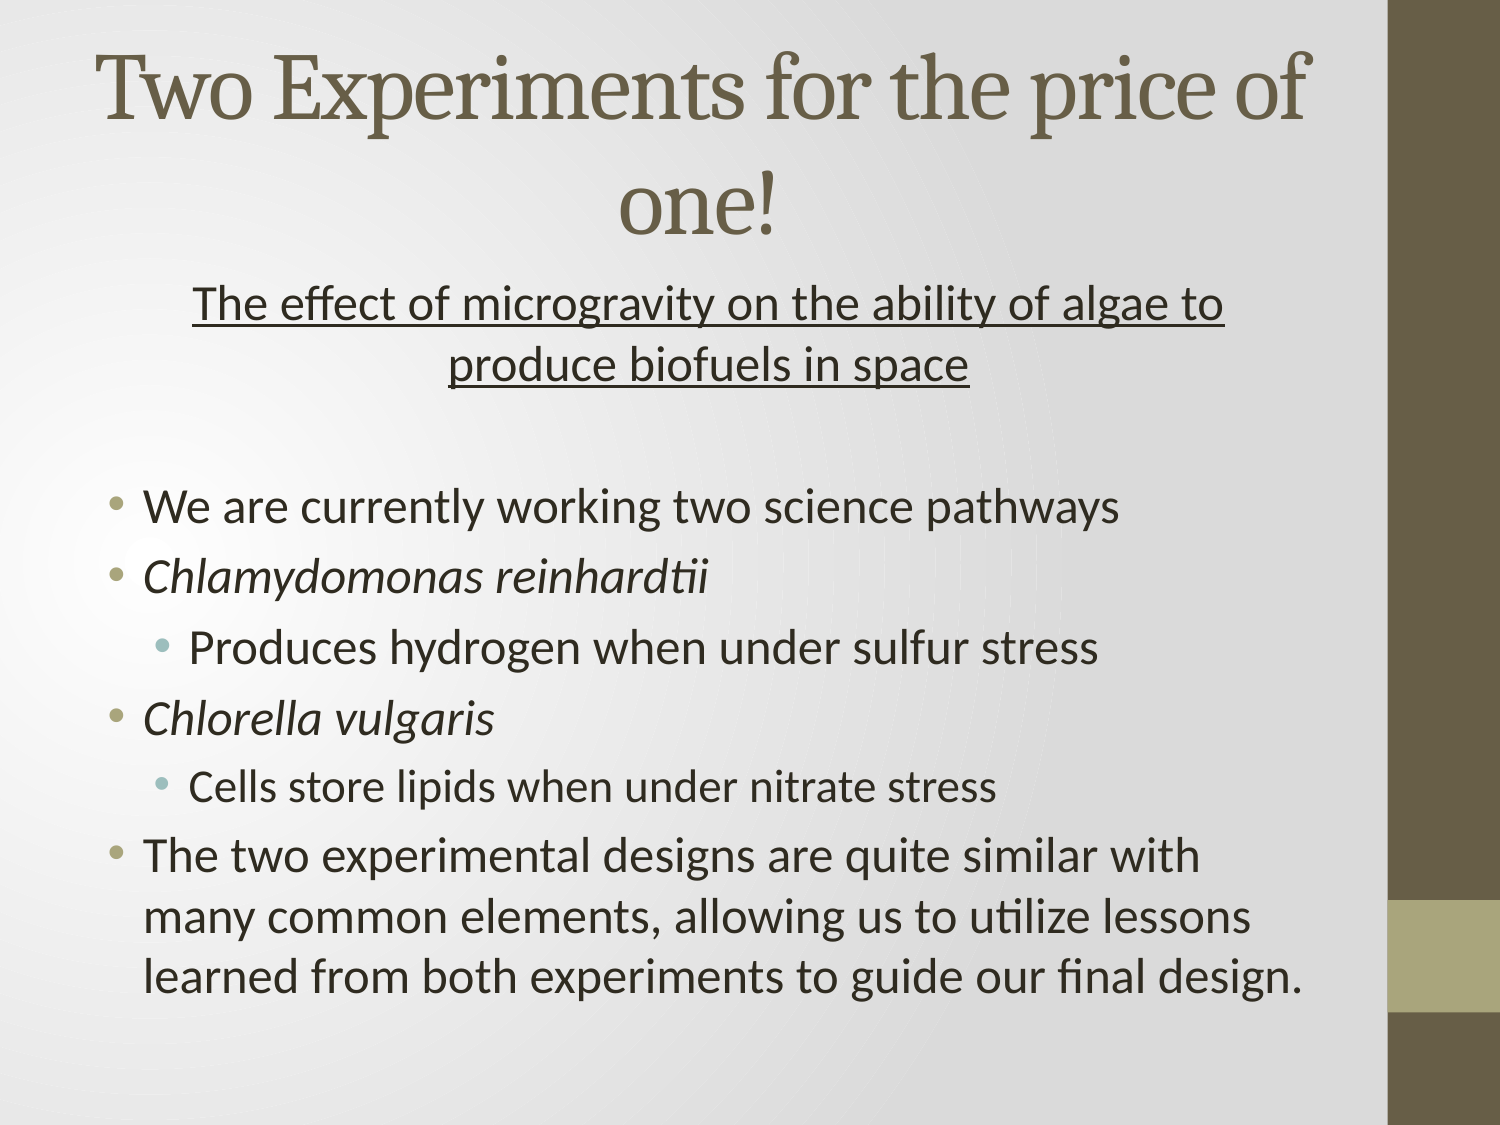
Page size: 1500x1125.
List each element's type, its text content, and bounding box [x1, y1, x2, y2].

title Two Experiments for the price of one! [75, 45, 1325, 233]
list The effect of microgravity on the ability of algae to produce biofuels in space We are currently working two science pathways Chlamydomonas reinhardtii Produces hydrogen when under sulfur stress Chlorella vulgaris Cells store lipids when under nitrate stress The two experimental designs are quite similar with many common elements, allowing us to utilize lessons learned from both experiments to guide our final design. [75, 262, 1325, 1050]
